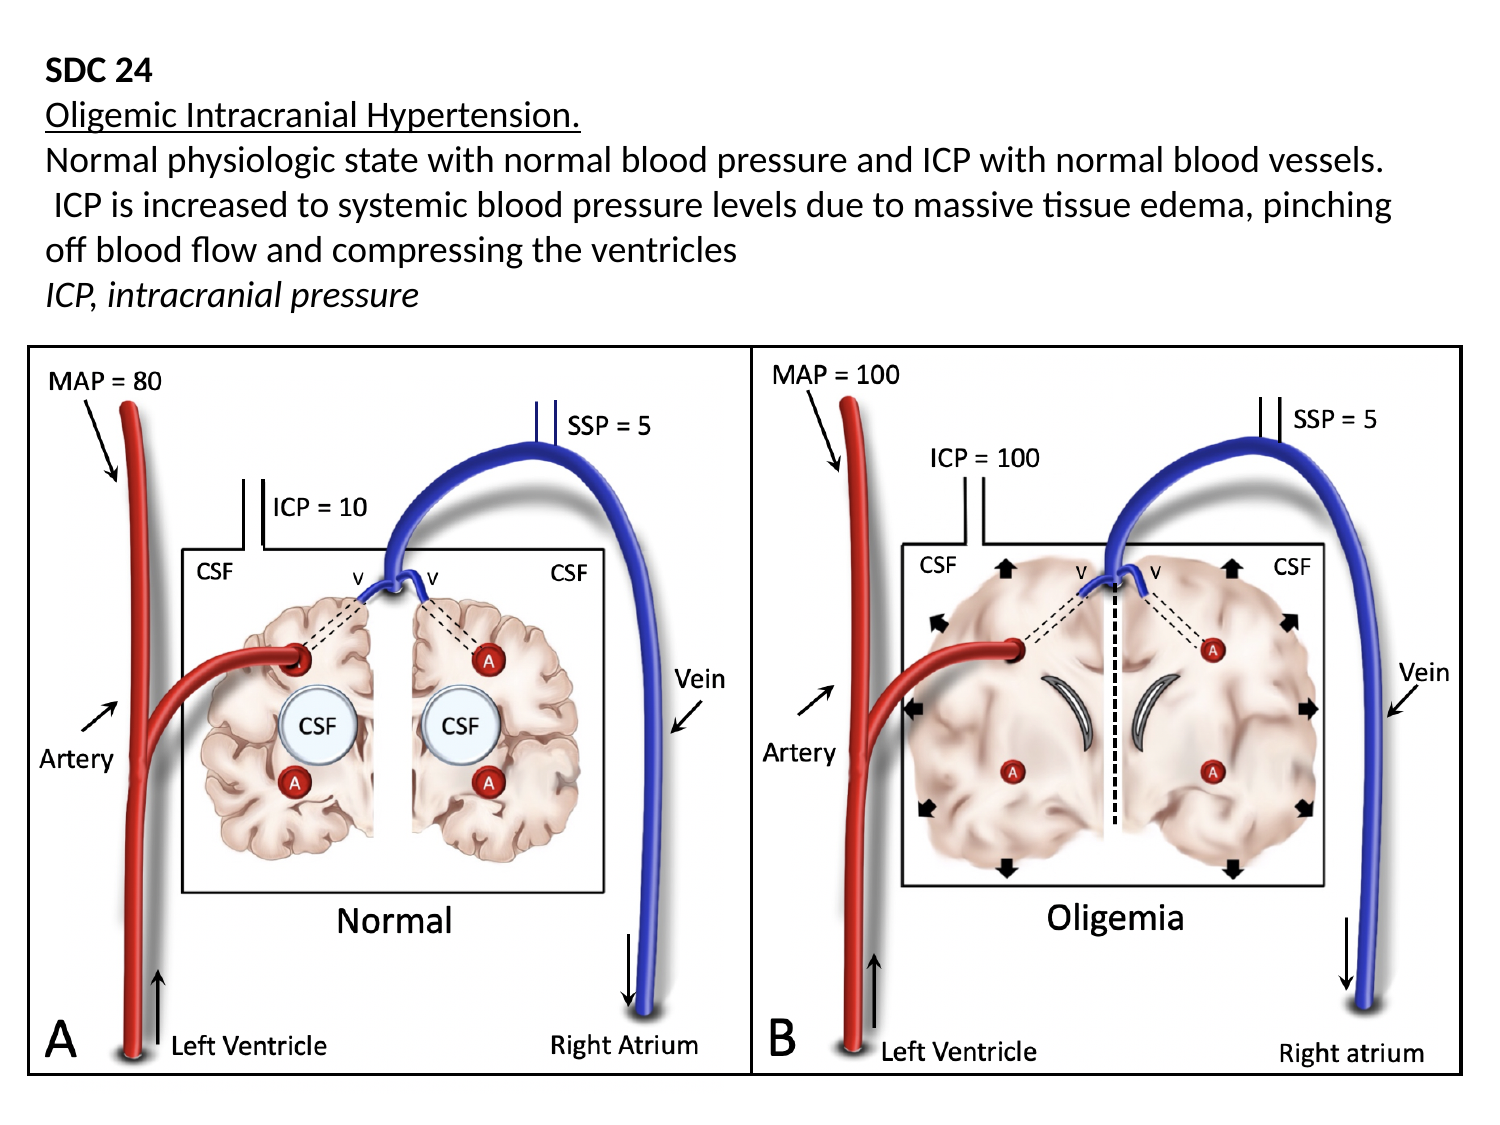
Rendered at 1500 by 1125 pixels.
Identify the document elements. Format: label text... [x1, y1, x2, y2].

picture [12, 330, 1480, 1096]
text_box SDC 24 Oligemic Intracranial Hypertension. Normal physiologic state with normal blood pressure and ICP with normal blood vessels. ICP is increased to systemic blood pressure levels due to massive tissue edema, pinching off blood flow and compressing the ventricles ICP, intracranial pressure [30, 37, 1449, 323]
